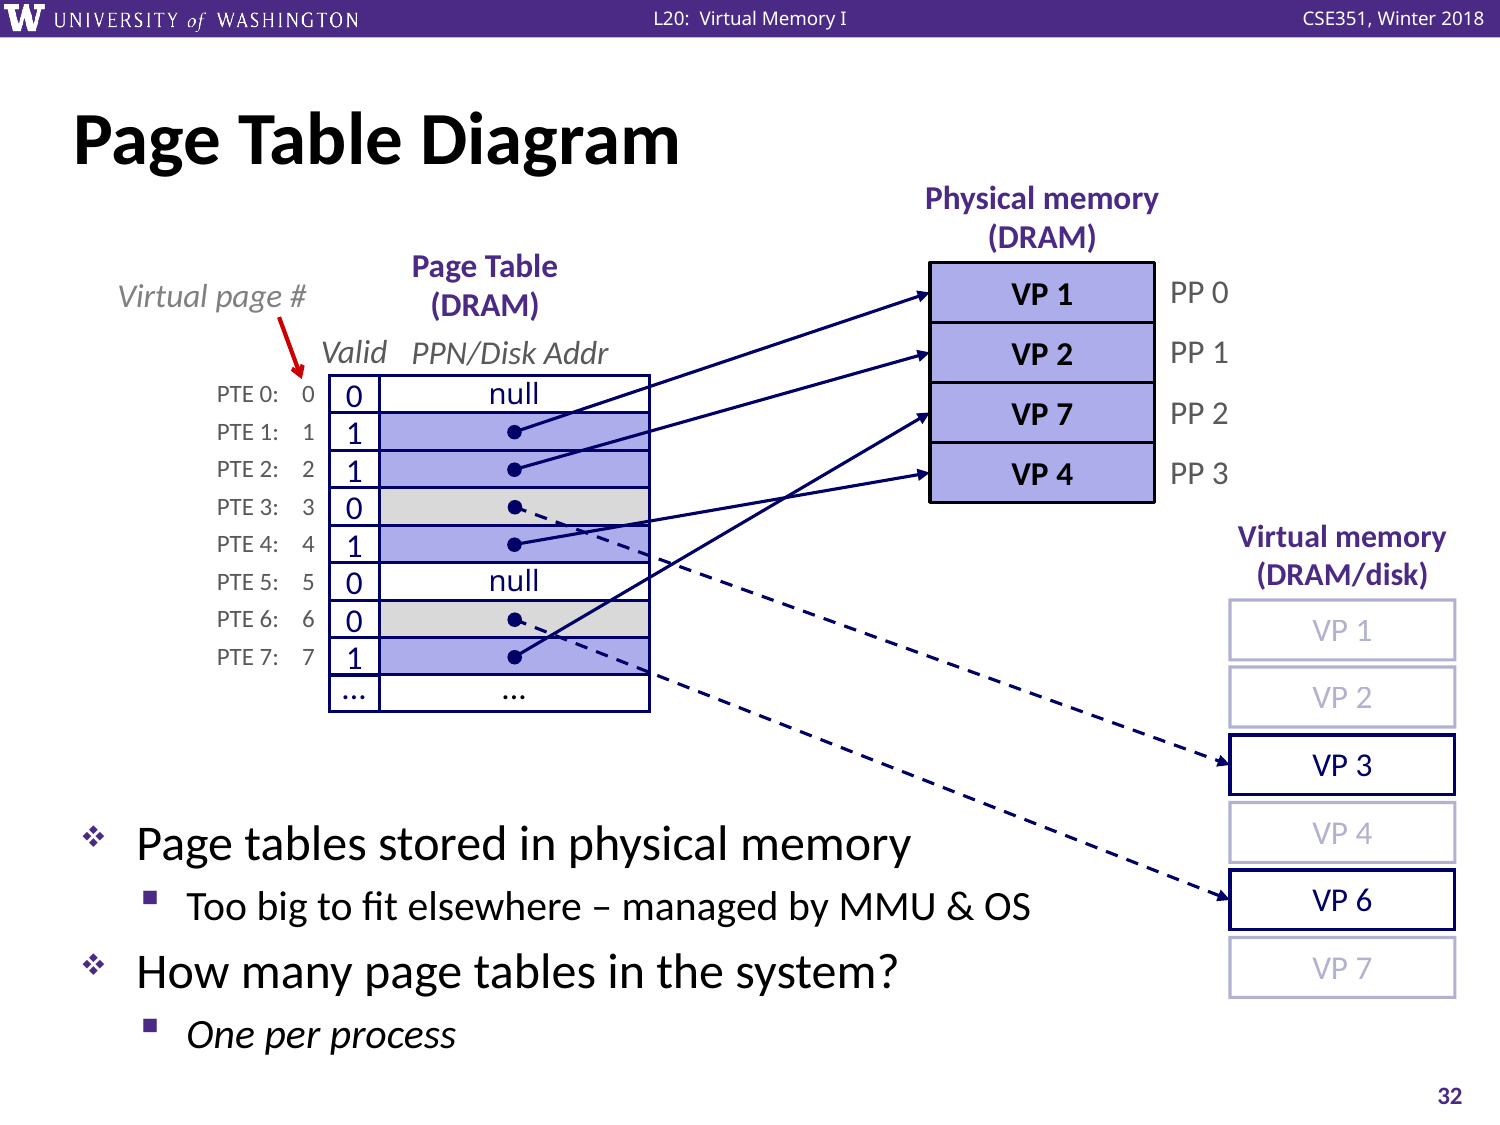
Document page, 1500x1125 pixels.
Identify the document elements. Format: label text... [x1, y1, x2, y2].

picture [4, 4, 358, 32]
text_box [102, 268, 329, 380]
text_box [194, 239, 650, 712]
list Page tables stored in physical memory Too big to fit elsewhere – managed by MMU & OS How many page tables in the system? One per process [64, 223, 1438, 1040]
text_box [514, 511, 1231, 901]
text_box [929, 179, 1245, 503]
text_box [514, 292, 931, 658]
title Page Table Diagram [58, 71, 1438, 198]
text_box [1229, 517, 1456, 998]
slide_number 32 [1400, 1065, 1500, 1125]
